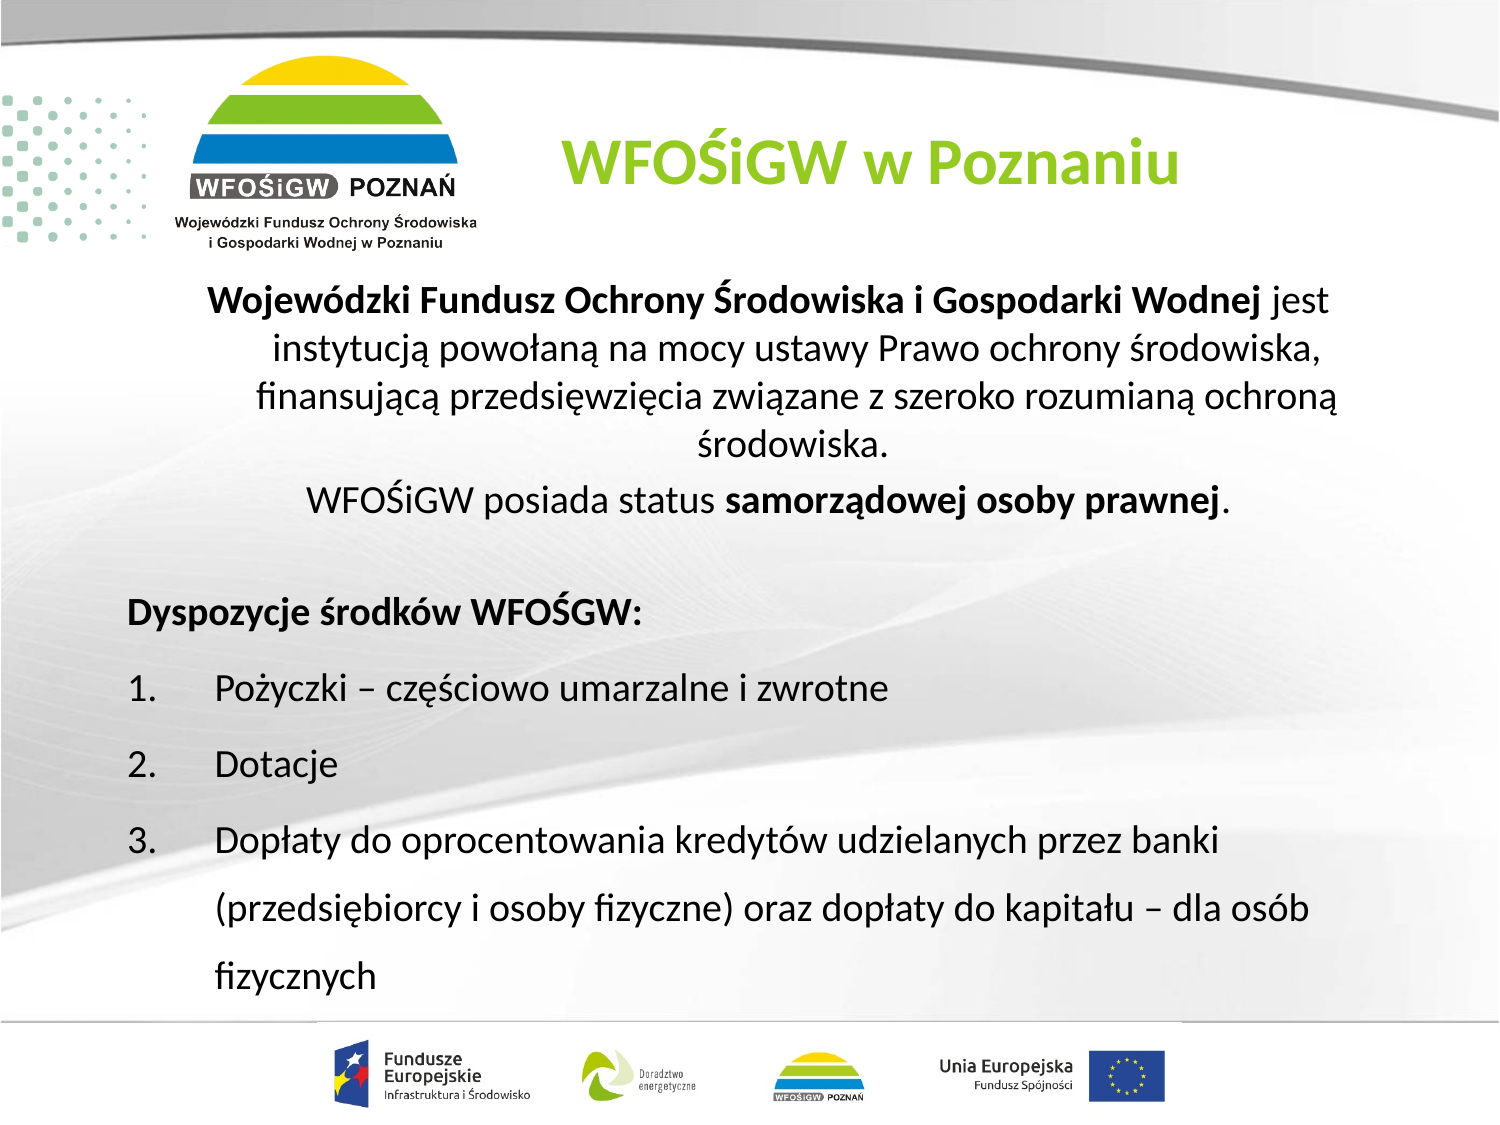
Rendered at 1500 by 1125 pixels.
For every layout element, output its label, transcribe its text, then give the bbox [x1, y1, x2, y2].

list Wojewódzki Fundusz Ochrony Środowiska i Gospodarki Wodnej jest instytucją powołaną na mocy ustawy Prawo ochrony środowiska, finansującą przedsięwzięcia związane z szeroko rozumianą ochroną środowiska. WFOŚiGW posiada status samorządowej osoby prawnej. Dyspozycje środków WFOŚGW: Pożyczki – częściowo umarzalne i zwrotne Dotacje Dopłaty do oprocentowania kredytów udzielanych przez banki (przedsiębiorcy i osoby fizyczne) oraz dopłaty do kapitału – dla osób fizycznych [112, 265, 1425, 1005]
title WFOŚiGW w Poznaniu [507, 58, 1425, 265]
picture [0, 0, 1499, 1125]
